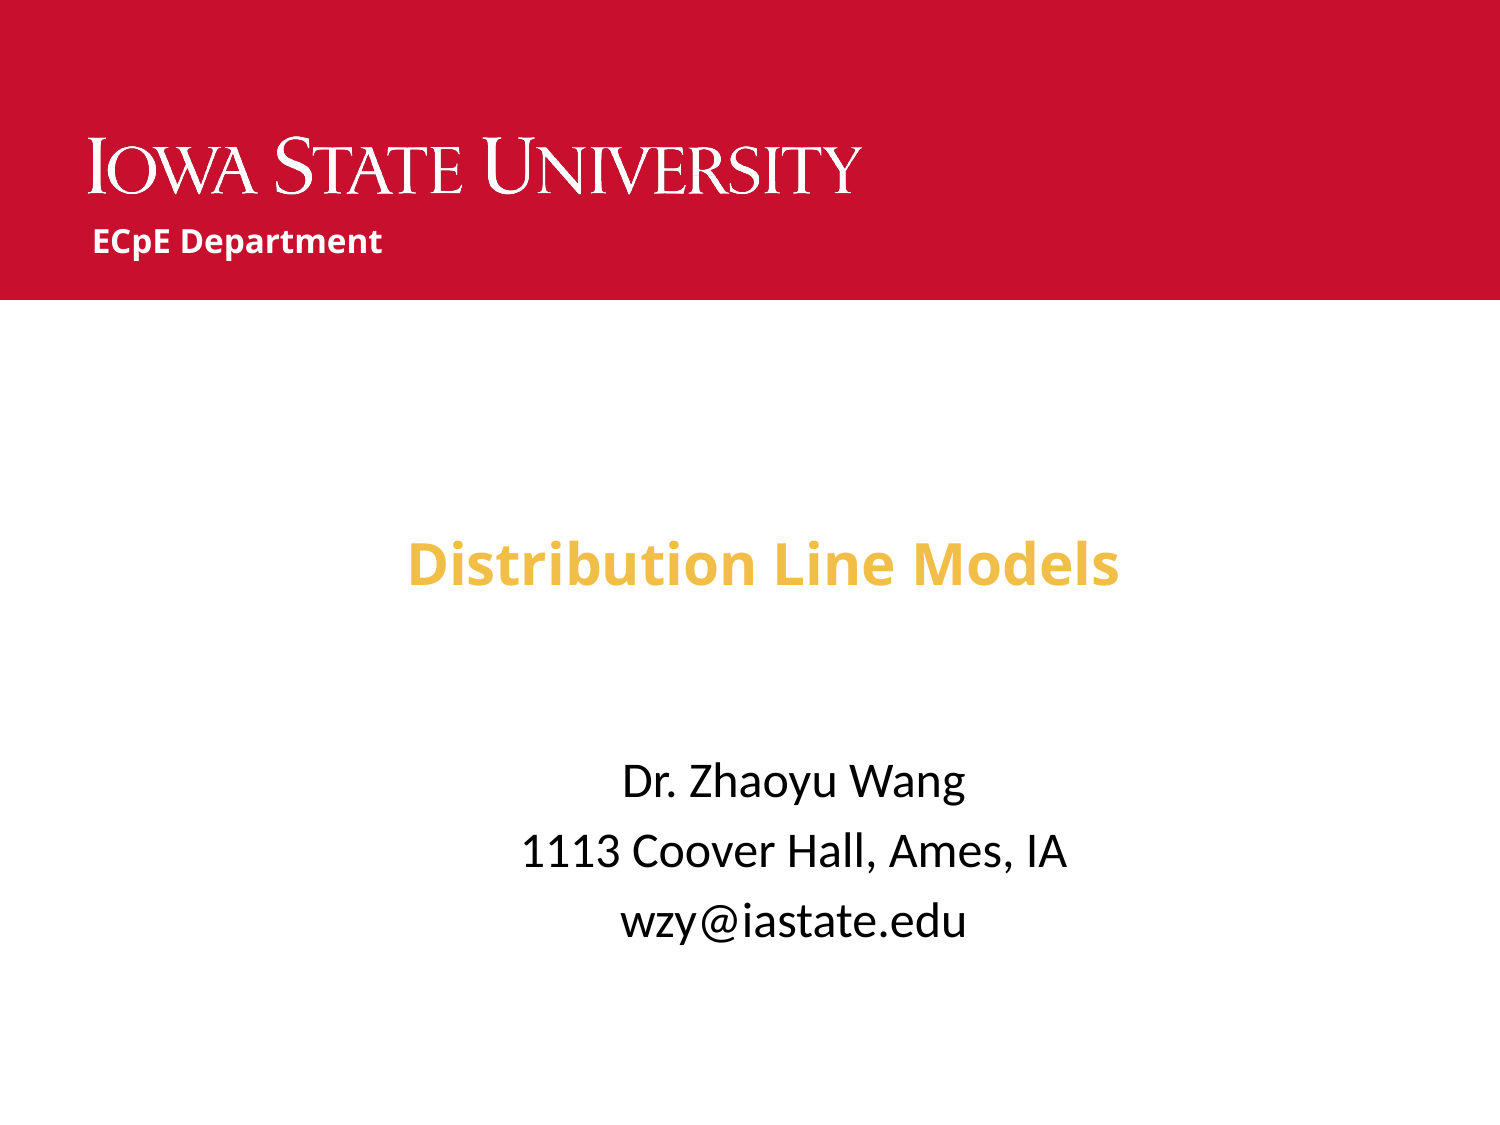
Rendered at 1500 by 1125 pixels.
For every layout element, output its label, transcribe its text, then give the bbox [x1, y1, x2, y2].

title Distribution Line Models [76, 387, 1450, 676]
list ECpE Department [76, 212, 678, 288]
picture [87, 136, 863, 200]
subtitle Dr. Zhaoyu Wang 1113 Coover Hall, Ames, IA wzy@iastate.edu [281, 739, 1307, 1028]
